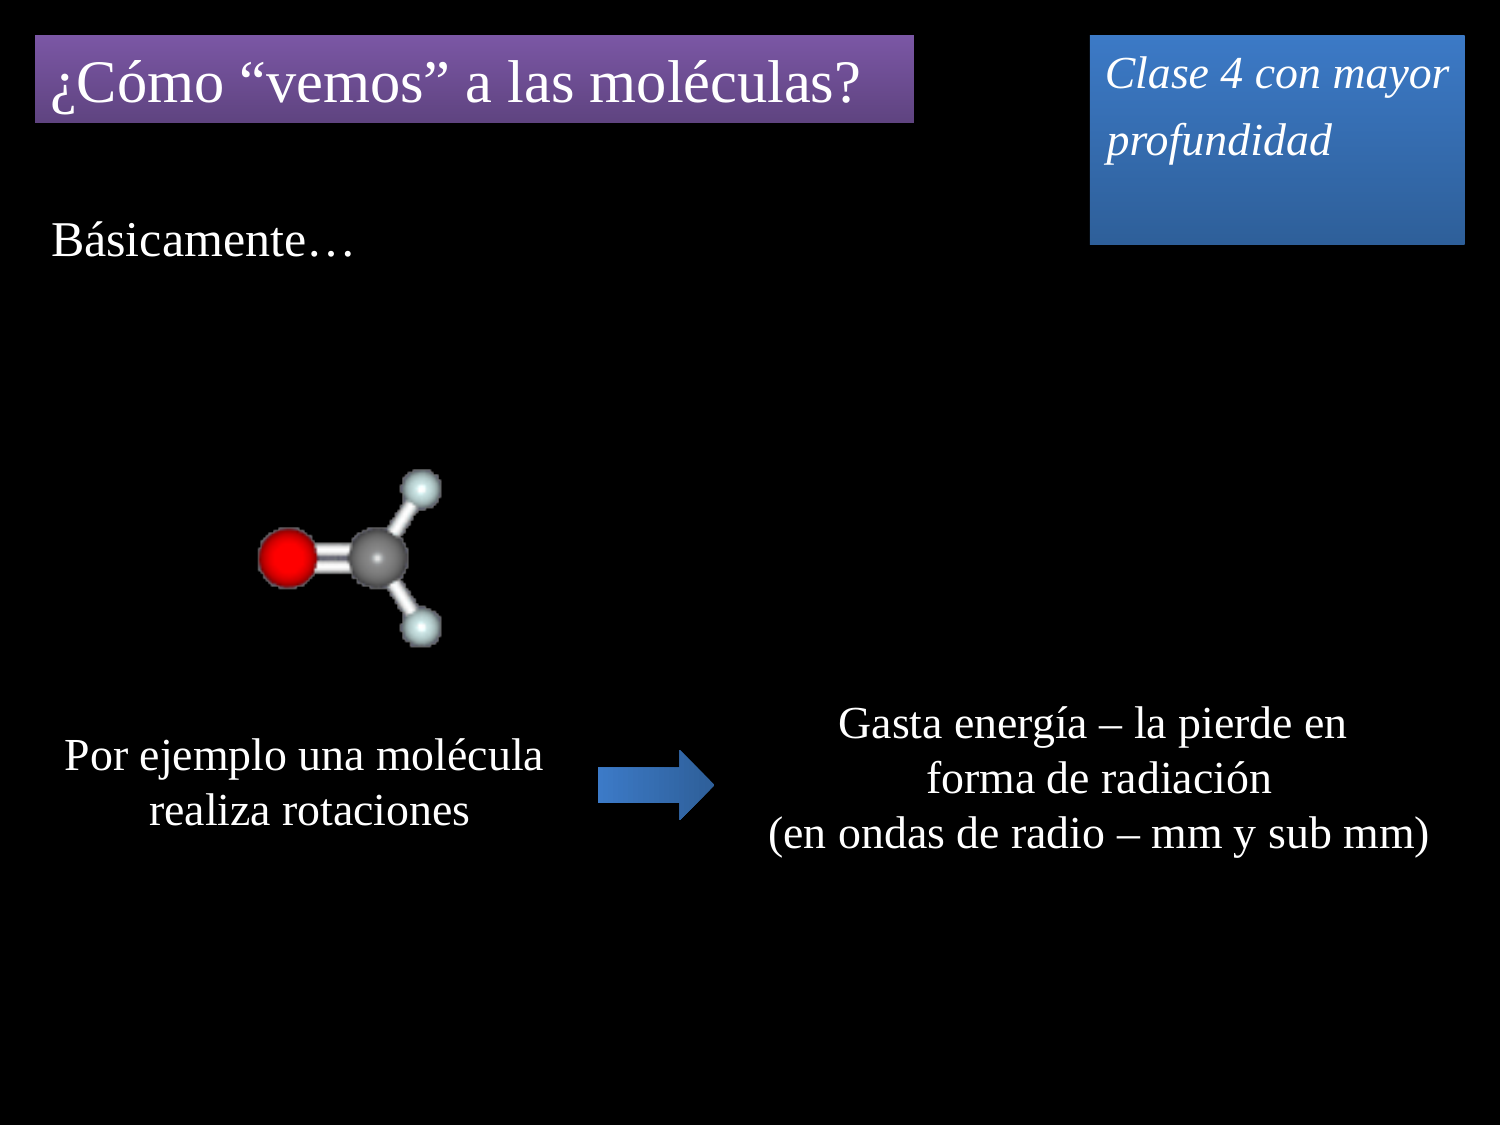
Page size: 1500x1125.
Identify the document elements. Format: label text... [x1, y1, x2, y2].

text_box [34, 198, 1449, 868]
text_box Clase 4 con mayor profundidad [1089, 35, 1465, 245]
text_box ¿Cómo “vemos” a las moléculas? [35, 35, 914, 123]
